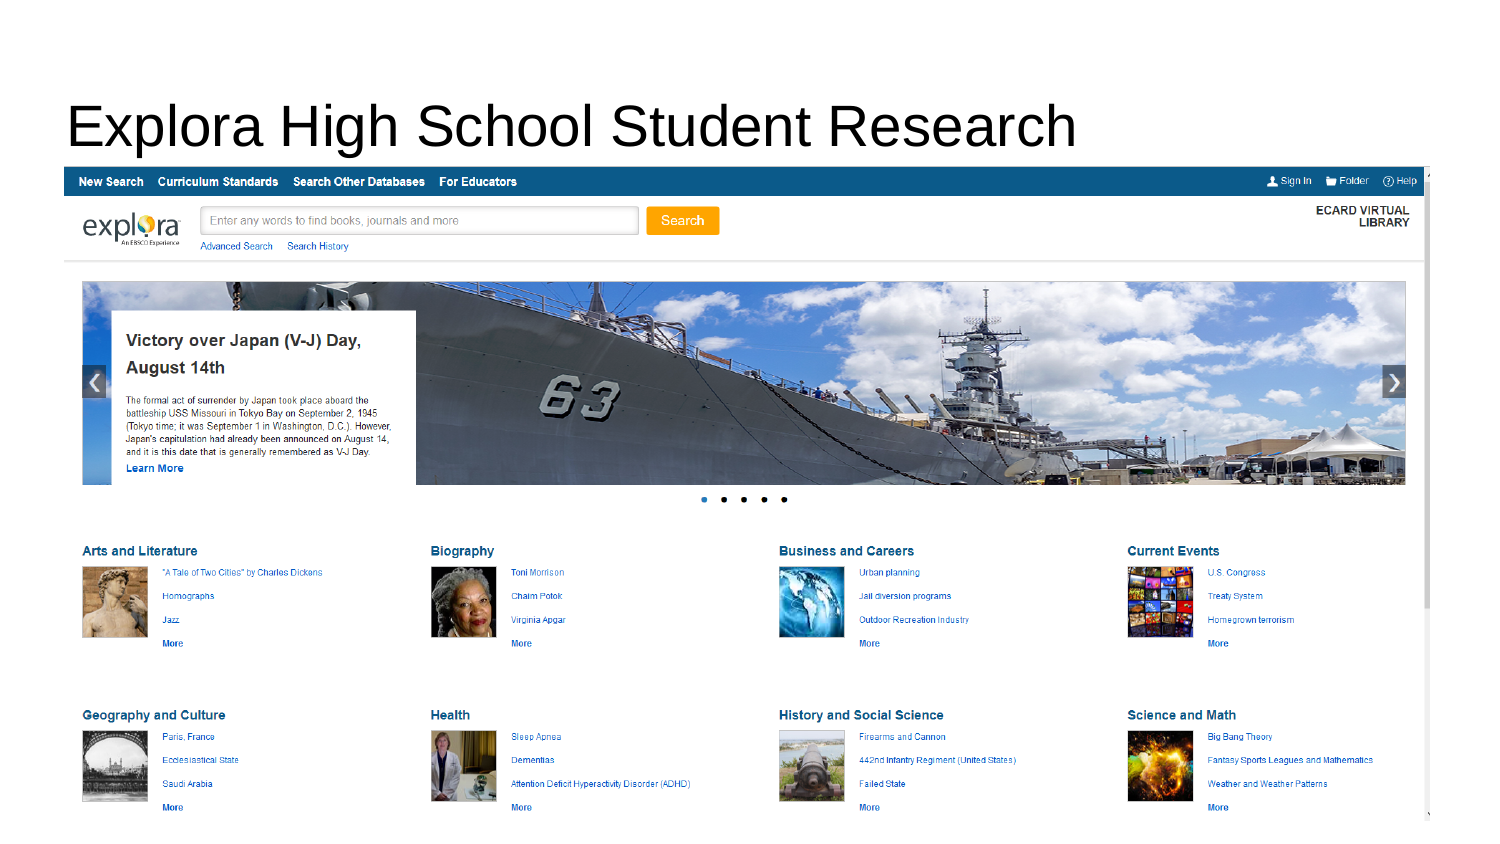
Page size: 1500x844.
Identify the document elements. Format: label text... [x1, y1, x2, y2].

picture [63, 166, 1430, 822]
title Explora High School Student Research [51, 72, 1449, 167]
